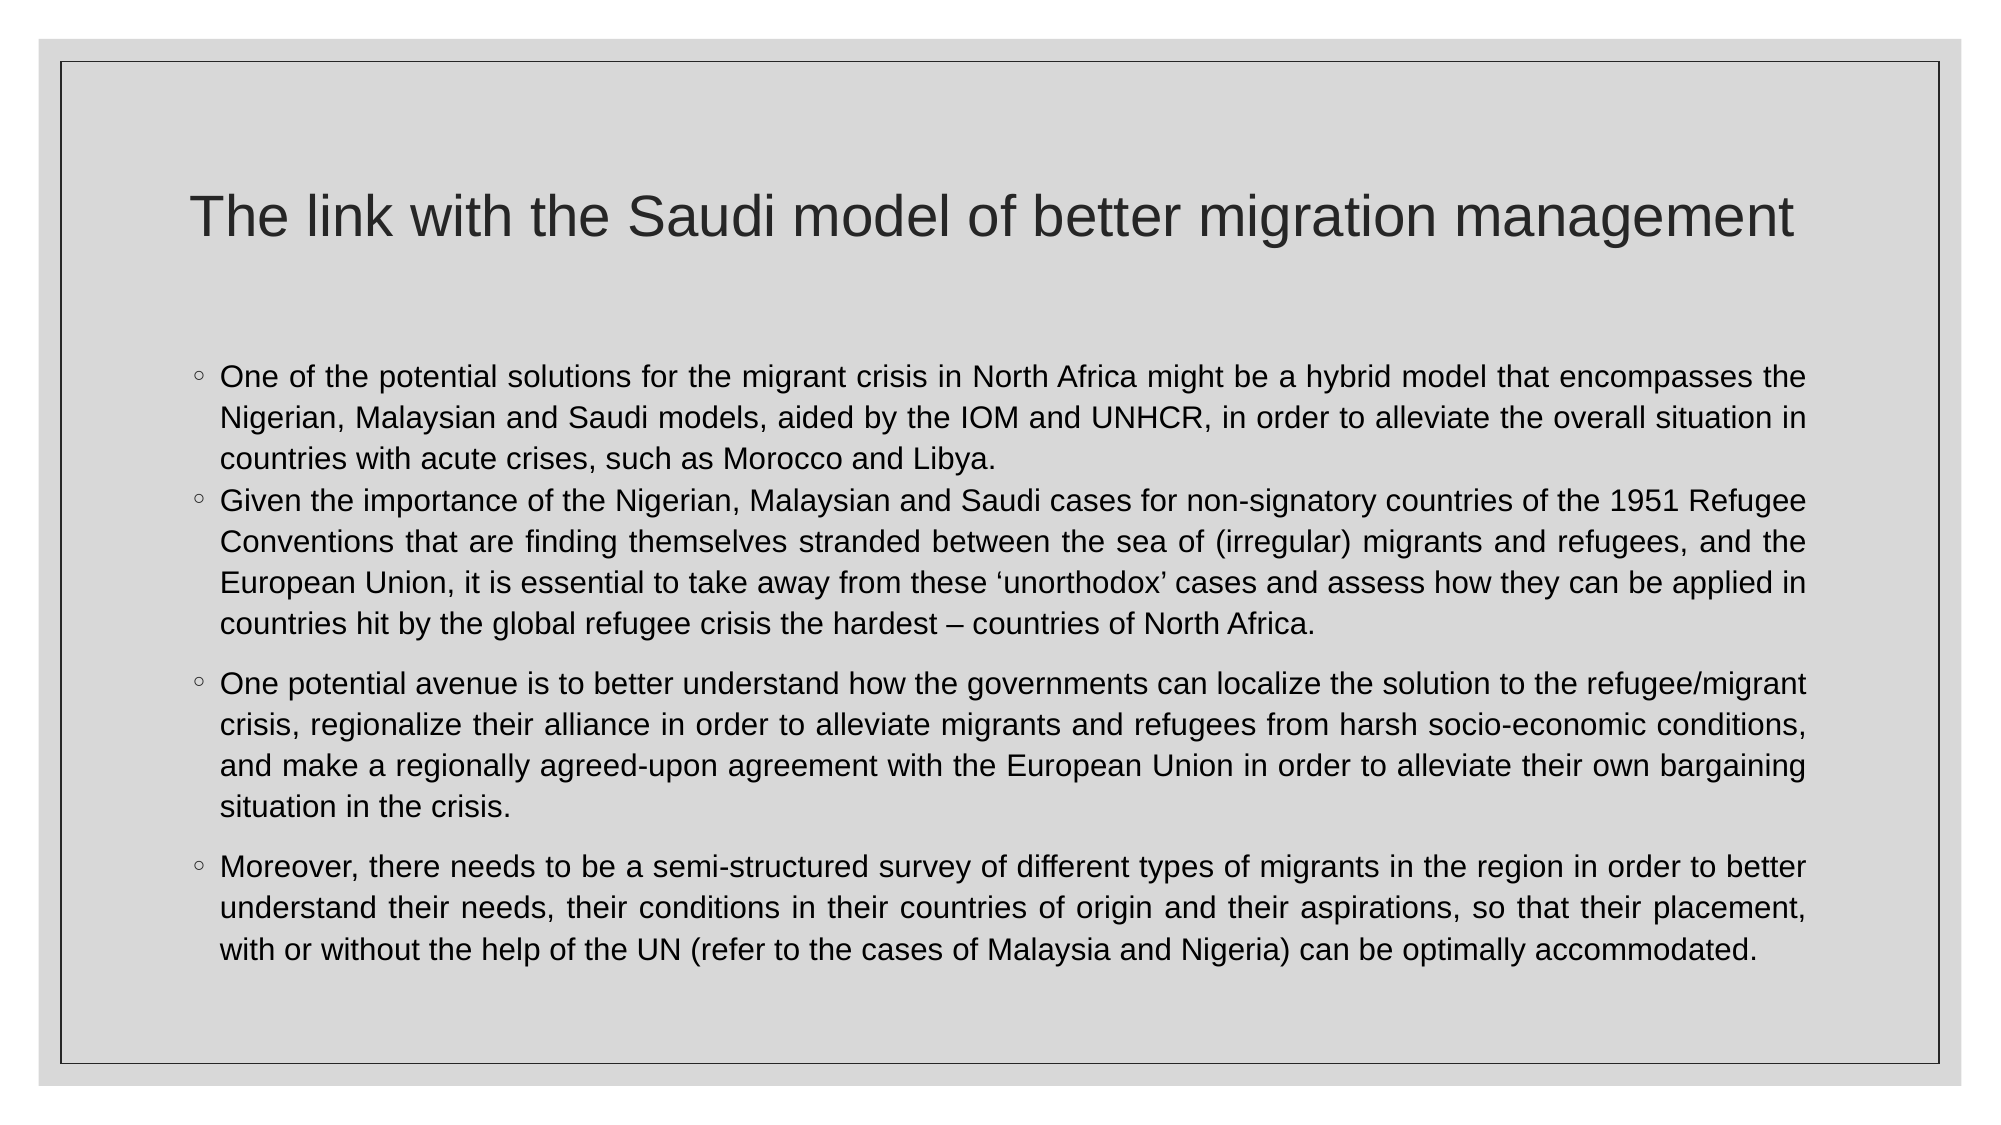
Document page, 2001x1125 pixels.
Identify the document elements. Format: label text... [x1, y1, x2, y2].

list One of the potential solutions for the migrant crisis in North Africa might be a hybrid model that encompasses the Nigerian, Malaysian and Saudi models, aided by the IOM and UNHCR, in order to alleviate the overall situation in countries with acute crises, such as Morocco and Libya. Given the importance of the Nigerian, Malaysian and Saudi cases for non-signatory countries of the 1951 Refugee Conventions that are finding themselves stranded between the sea of (irregular) migrants and refugees, and the European Union, it is essential to take away from these ‘unorthodox’ cases and assess how they can be applied in countries hit by the global refugee crisis the hardest – countries of North Africa. One potential avenue is to better understand how the governments can localize the solution to the refugee/migrant crisis, regionalize their alliance in order to alleviate migrants and refugees from harsh socio-economic conditions, and make a regionally agreed-upon agreement with the European Union in order to alleviate their own bargaining situation in the crisis. Moreover, there needs to be a semi-structured survey of different types of migrants in the region in order to better understand their needs, their conditions in their countries of origin and their aspirations, so that their placement, with or without the help of the UN (refer to the cases of Malaysia and Nigeria) can be optimally accommodated. [174, 345, 1825, 977]
title The link with the Saudi model of better migration management [174, 105, 1825, 331]
